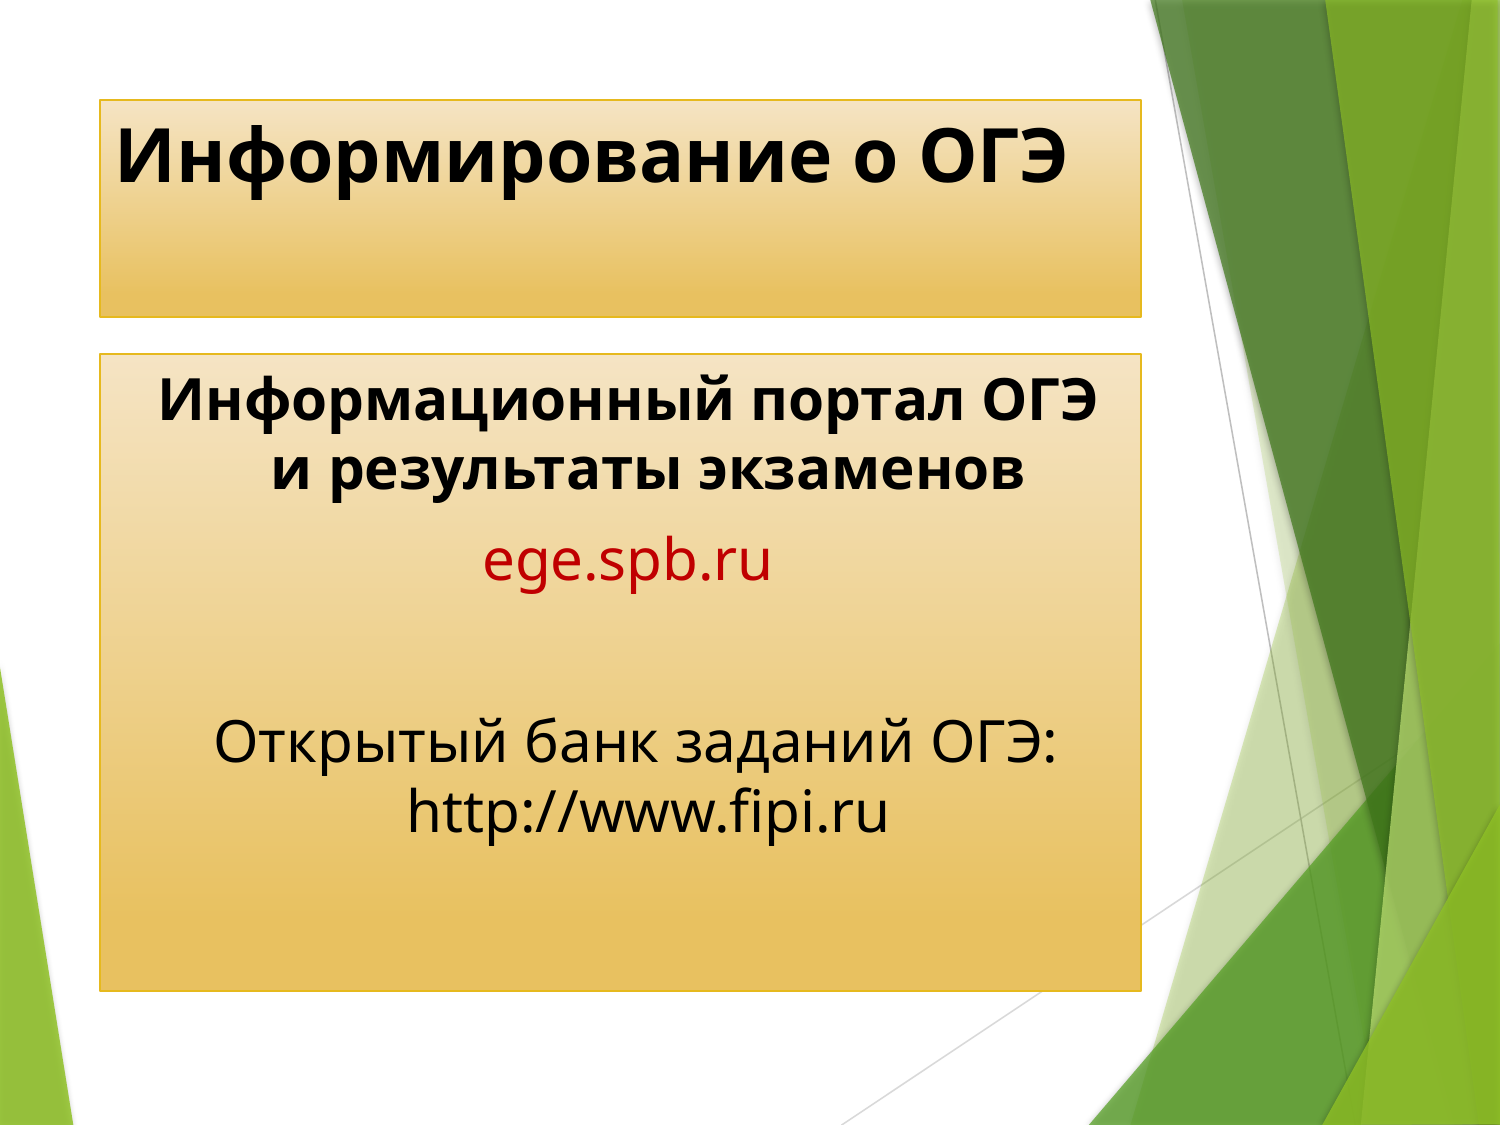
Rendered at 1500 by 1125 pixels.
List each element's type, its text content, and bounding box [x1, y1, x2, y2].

list Информационный портал ОГЭ и результаты экзаменов ege.spb.ru Открытый банк заданий ОГЭ: http://www.fipi.ru [99, 353, 1142, 992]
title Информирование о ОГЭ [99, 99, 1142, 318]
